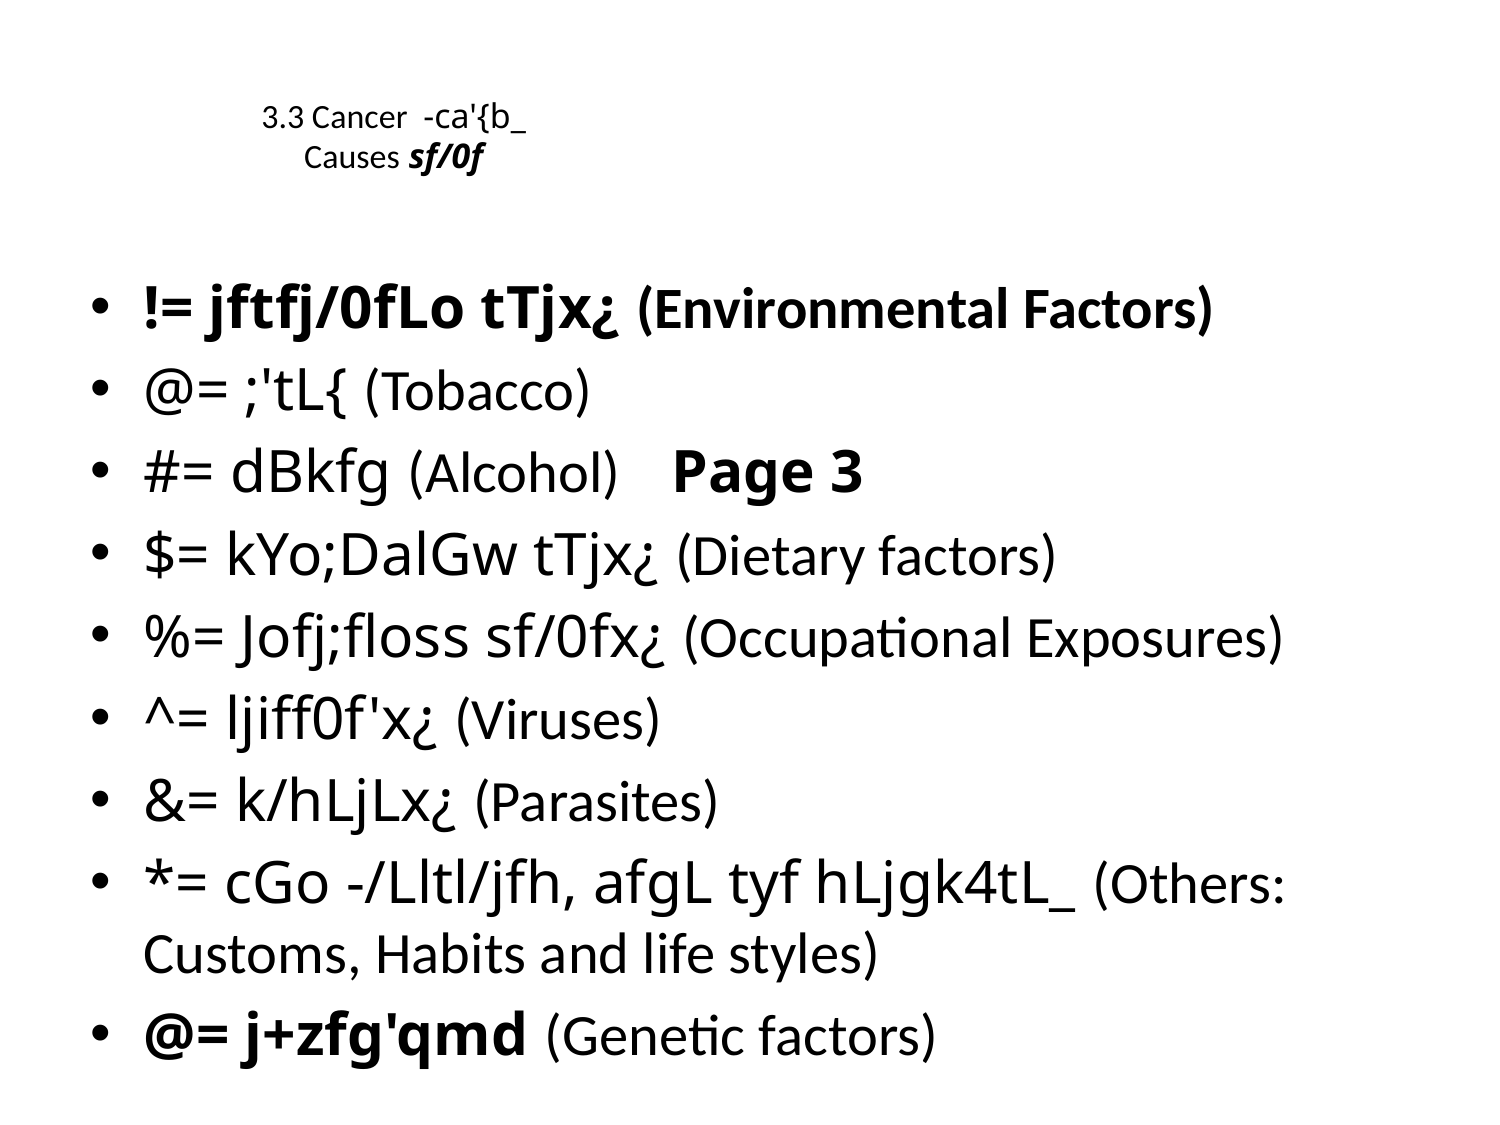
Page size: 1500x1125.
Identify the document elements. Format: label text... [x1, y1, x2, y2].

title 3.3 Cancer -ca'{b_ Causes sf/0f [75, 45, 713, 225]
list != jftfj/0fLo tTjx¿ (Environmental Factors) @= ;'tL{ (Tobacco) #= dBkfg (Alcohol) Page 3 $= kYo;DalGw tTjx¿ (Dietary factors) %= Jofj;floss sf/0fx¿ (Occupational Exposures) ^= ljiff0f'x¿ (Viruses) &= k/hLjLx¿ (Parasites) *= cGo -/Lltl/jfh, afgL tyf hLjgk4tL_ (Others: Customs, Habits and life styles) @= j+zfg'qmd (Genetic factors) [75, 262, 1425, 1088]
